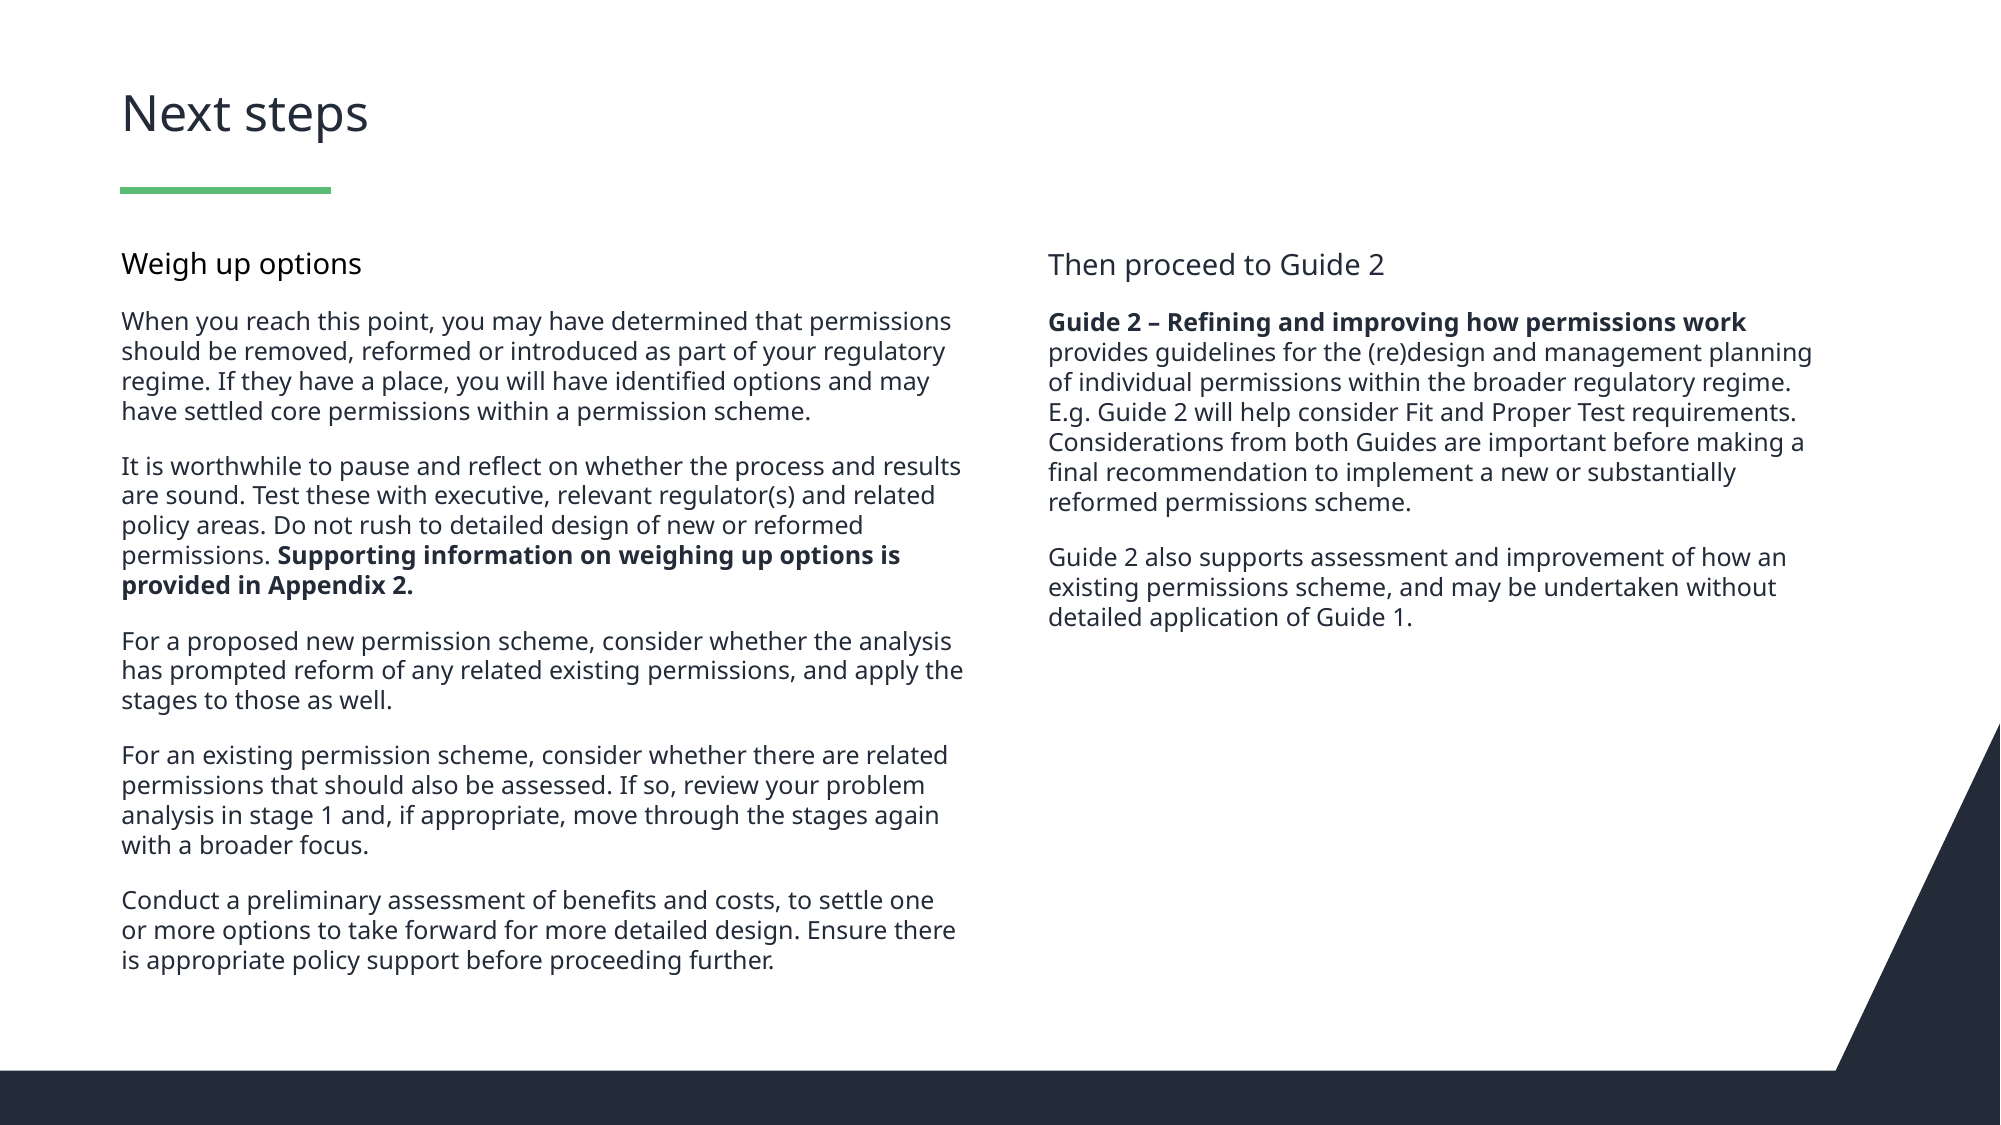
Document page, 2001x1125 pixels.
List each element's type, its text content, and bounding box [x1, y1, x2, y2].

list Weigh up options When you reach this point, you may have determined that permissions should be removed, reformed or introduced as part of your regulatory regime. If they have a place, you will have identified options and may have settled core permissions within a permission scheme. It is worthwhile to pause and reflect on whether the process and results are sound. Test these with executive, relevant regulator(s) and related policy areas. Do not rush to detailed design of new or reformed permissions. Supporting information on weighing up options is provided in Appendix 2. For a proposed new permission scheme, consider whether the analysis has prompted reform of any related existing permissions, and apply the stages to those as well. For an existing permission scheme, consider whether there are related permissions that should also be assessed. If so, review your problem analysis in stage 1 and, if appropriate, move through the stages again with a broader focus. Conduct a preliminary assessment of benefits and costs, to settle one or more options to take forward for more detailed design. Ensure there is appropriate policy support before proceeding further. [115, 237, 974, 1014]
list Then proceed to Guide 2 Guide 2 – Refining and improving how permissions work provides guidelines for the (re)design and management planning of individual permissions within the broader regulatory regime. E.g. Guide 2 will help consider Fit and Proper Test requirements. Considerations from both Guides are important before making a final recommendation to implement a new or substantially reformed permissions scheme. Guide 2 also supports assessment and improvement of how an existing permissions scheme, and may be undertaken without detailed application of Guide 1. [1042, 239, 1841, 1015]
title Next steps [115, 66, 1841, 150]
